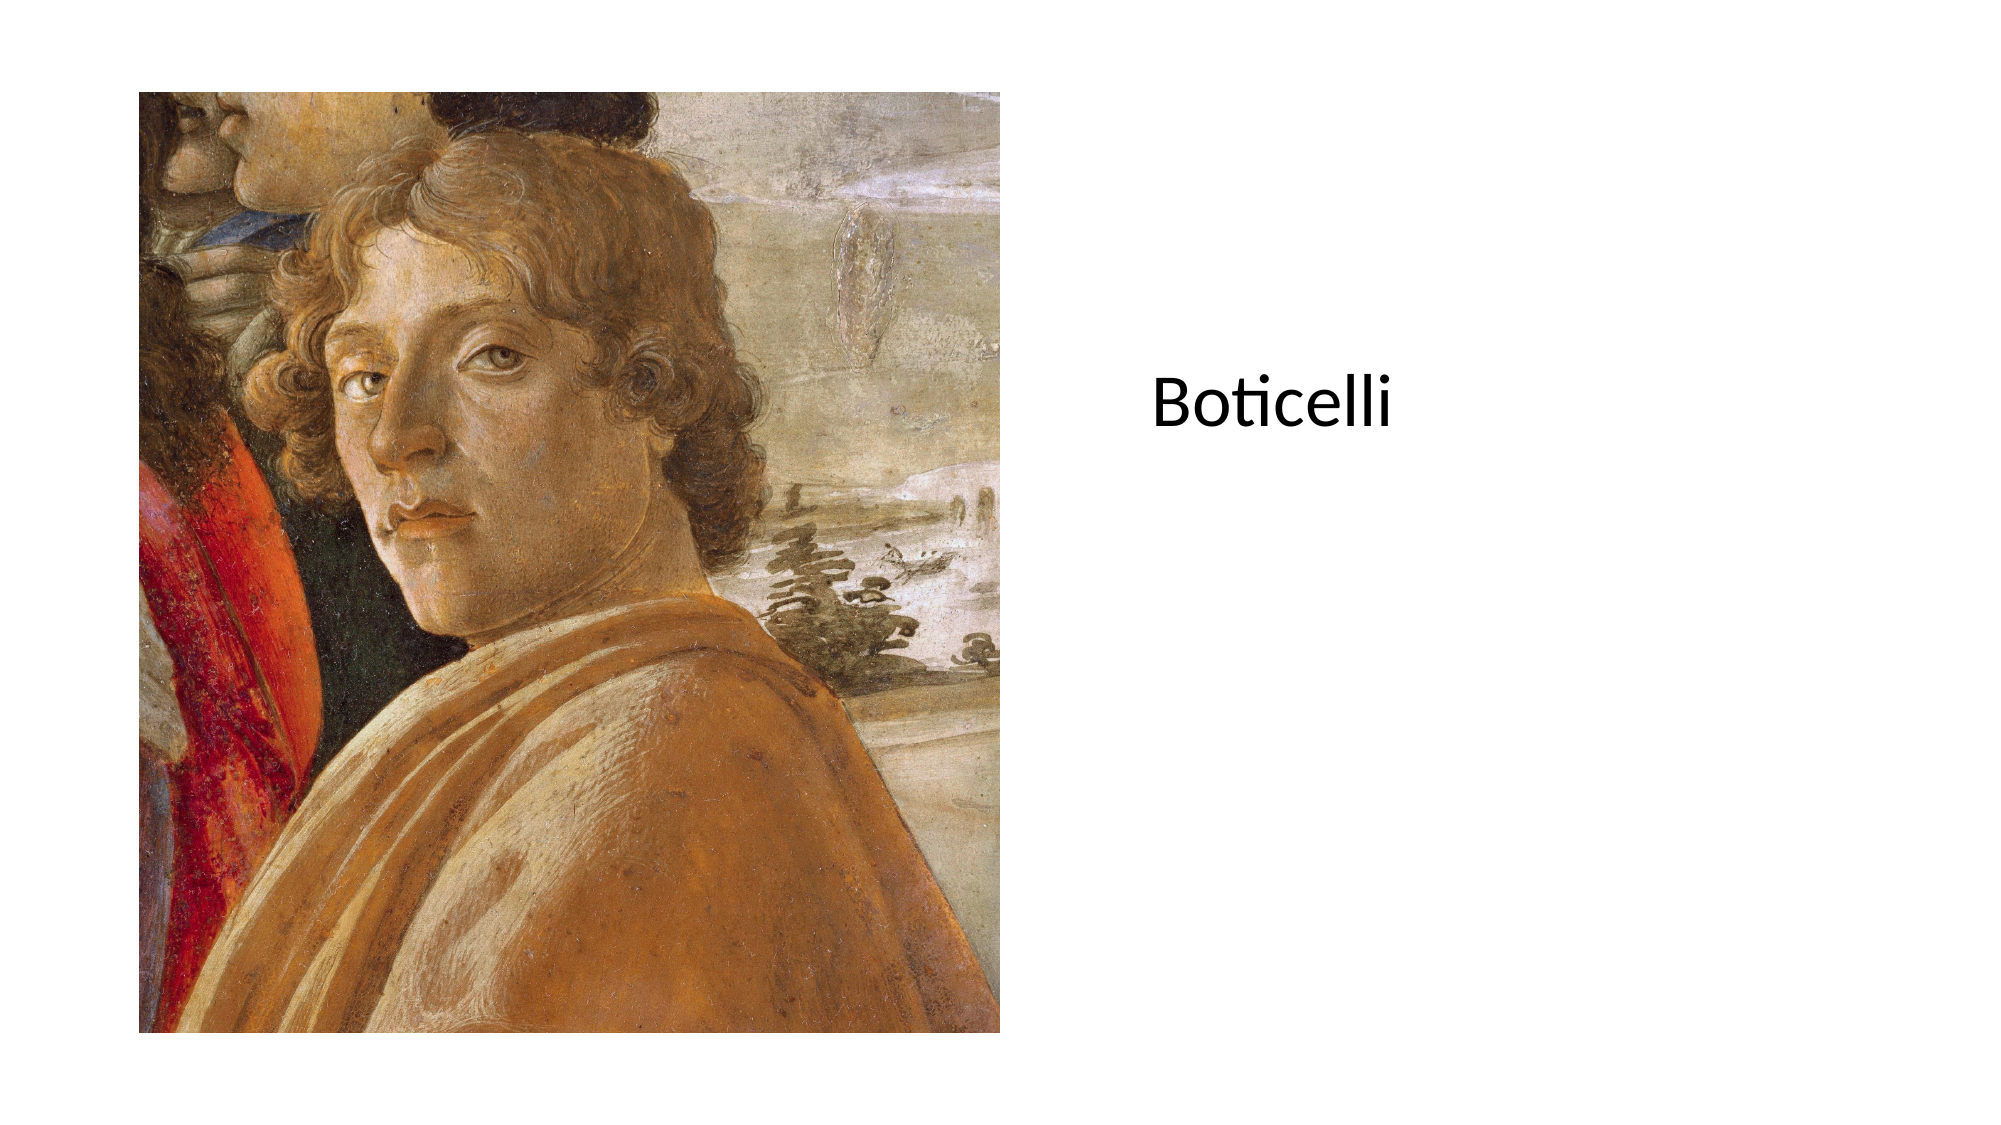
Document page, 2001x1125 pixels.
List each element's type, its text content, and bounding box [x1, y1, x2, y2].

text_box Boticelli [1136, 343, 1810, 449]
picture [139, 92, 1001, 1033]
